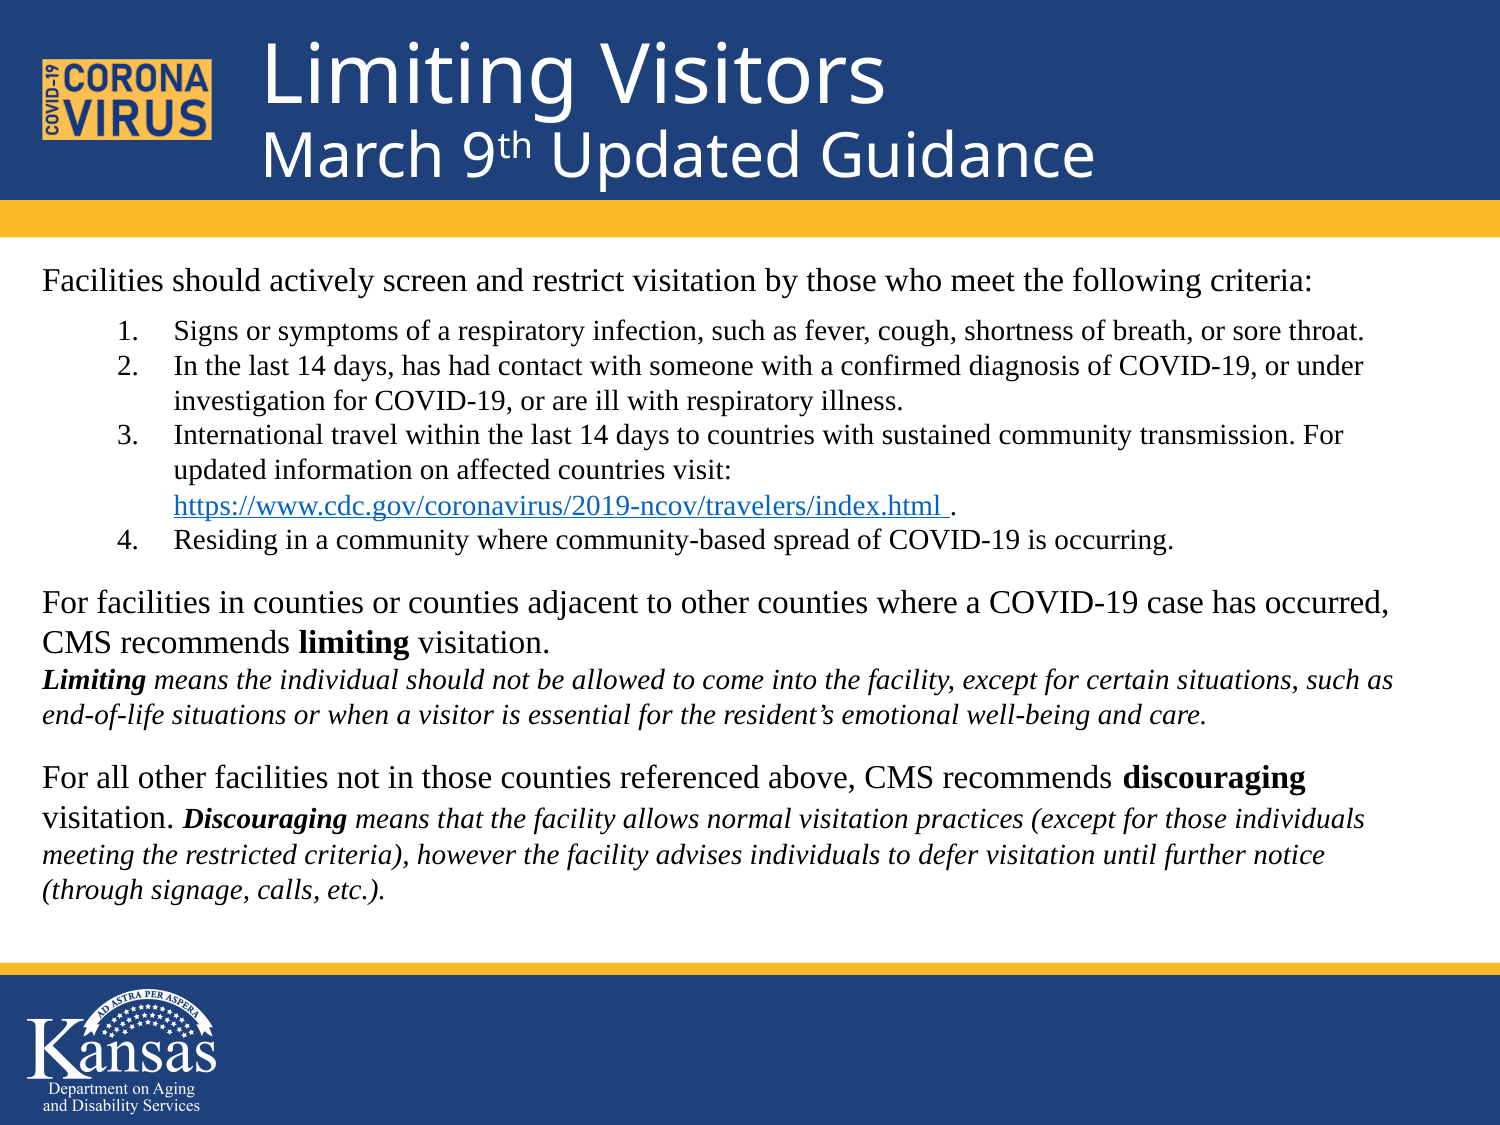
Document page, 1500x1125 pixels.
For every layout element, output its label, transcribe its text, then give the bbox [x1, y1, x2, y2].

text_box Facilities should actively screen and restrict visitation by those who meet the following criteria: Signs or symptoms of a respiratory infection, such as fever, cough, shortness of breath, or sore throat. In the last 14 days, has had contact with someone with a confirmed diagnosis of COVID-19, or under investigation for COVID-19, or are ill with respiratory illness. International travel within the last 14 days to countries with sustained community transmission. For updated information on affected countries visit: https://www.cdc.gov/coronavirus/2019-ncov/travelers/index.html . Residing in a community where community-based spread of COVID-19 is occurring. For facilities in counties or counties adjacent to other counties where a COVID-19 case has occurred, CMS recommends limiting visitation. Limiting means the individual should not be allowed to come into the facility, except for certain situations, such as end-of-life situations or when a visitor is essential for the resident’s emotional well-being and care. For all other facilities not in those counties referenced above, CMS recommends discouraging visitation. Discouraging means that the facility allows normal visitation practices (except for those individuals meeting the restricted criteria), however the facility advises individuals to defer visitation until further notice (through signage, calls, etc.). [27, 251, 1442, 913]
picture [27, 49, 227, 150]
list March 9th Updated Guidance [245, 116, 1373, 205]
picture [27, 989, 216, 1116]
title Limiting Visitors [245, 40, 1494, 129]
